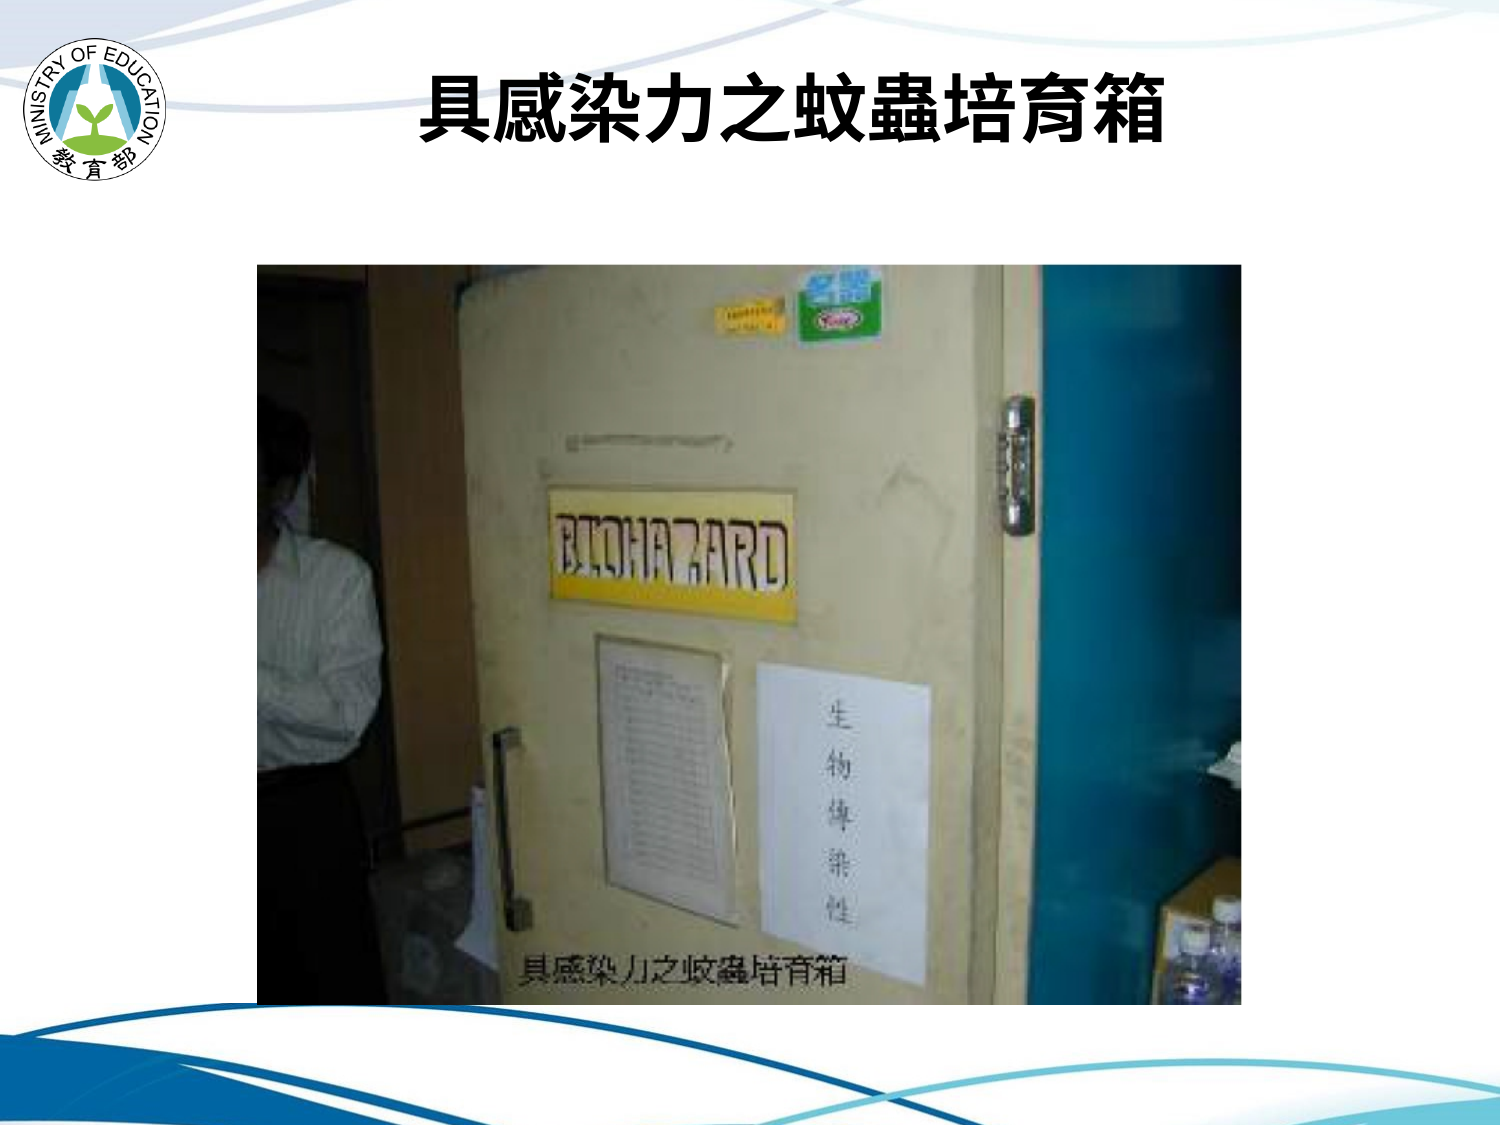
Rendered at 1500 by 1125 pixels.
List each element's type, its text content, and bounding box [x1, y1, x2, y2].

picture [0, 0, 1499, 182]
picture [0, 1003, 1500, 1125]
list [257, 262, 1243, 1006]
title 具感染力之蚊蟲培育箱 [159, 12, 1425, 201]
